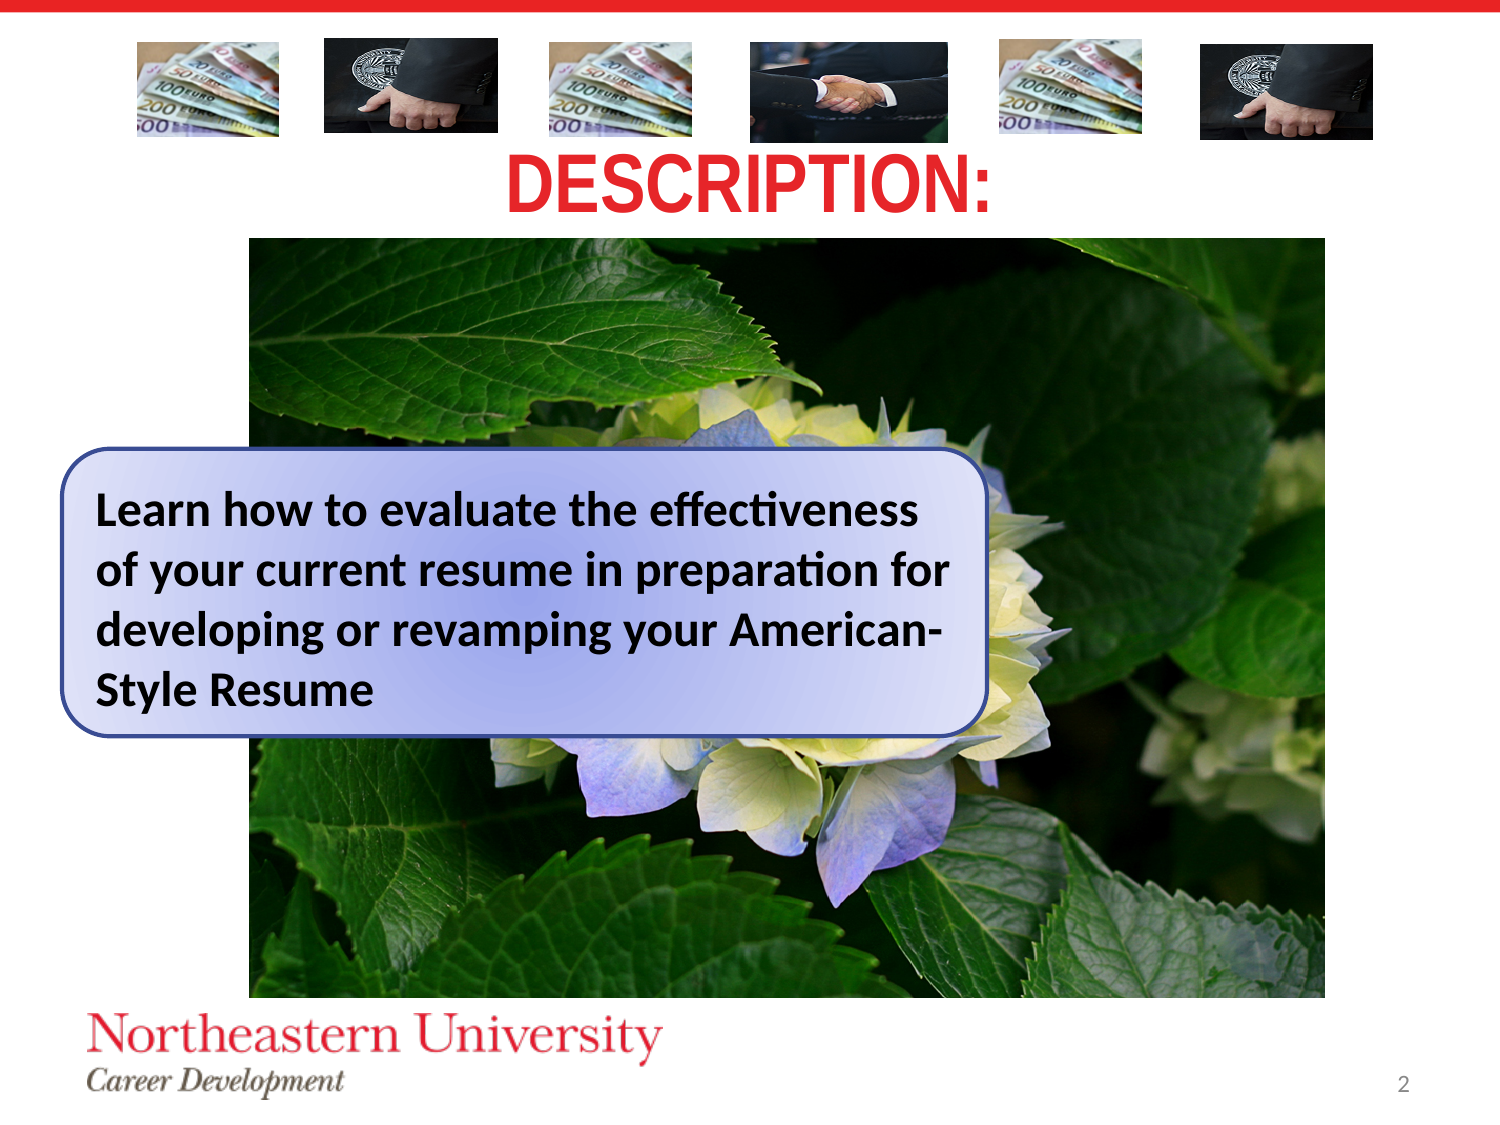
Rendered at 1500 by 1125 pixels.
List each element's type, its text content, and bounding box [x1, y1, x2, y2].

list Learn how to evaluate the effectiveness of your current resume in preparation for developing or revamping your American-Style Resume [80, 468, 244, 717]
picture [750, 42, 948, 143]
picture [1199, 44, 1374, 140]
picture [999, 39, 1143, 134]
text_box [59, 446, 244, 739]
picture [137, 42, 279, 138]
picture [249, 238, 1326, 998]
title DESCRIPTION: [74, 119, 1426, 239]
picture [549, 42, 693, 138]
picture [87, 1013, 663, 1100]
slide_number 2 [1074, 1052, 1425, 1113]
picture [324, 37, 499, 134]
